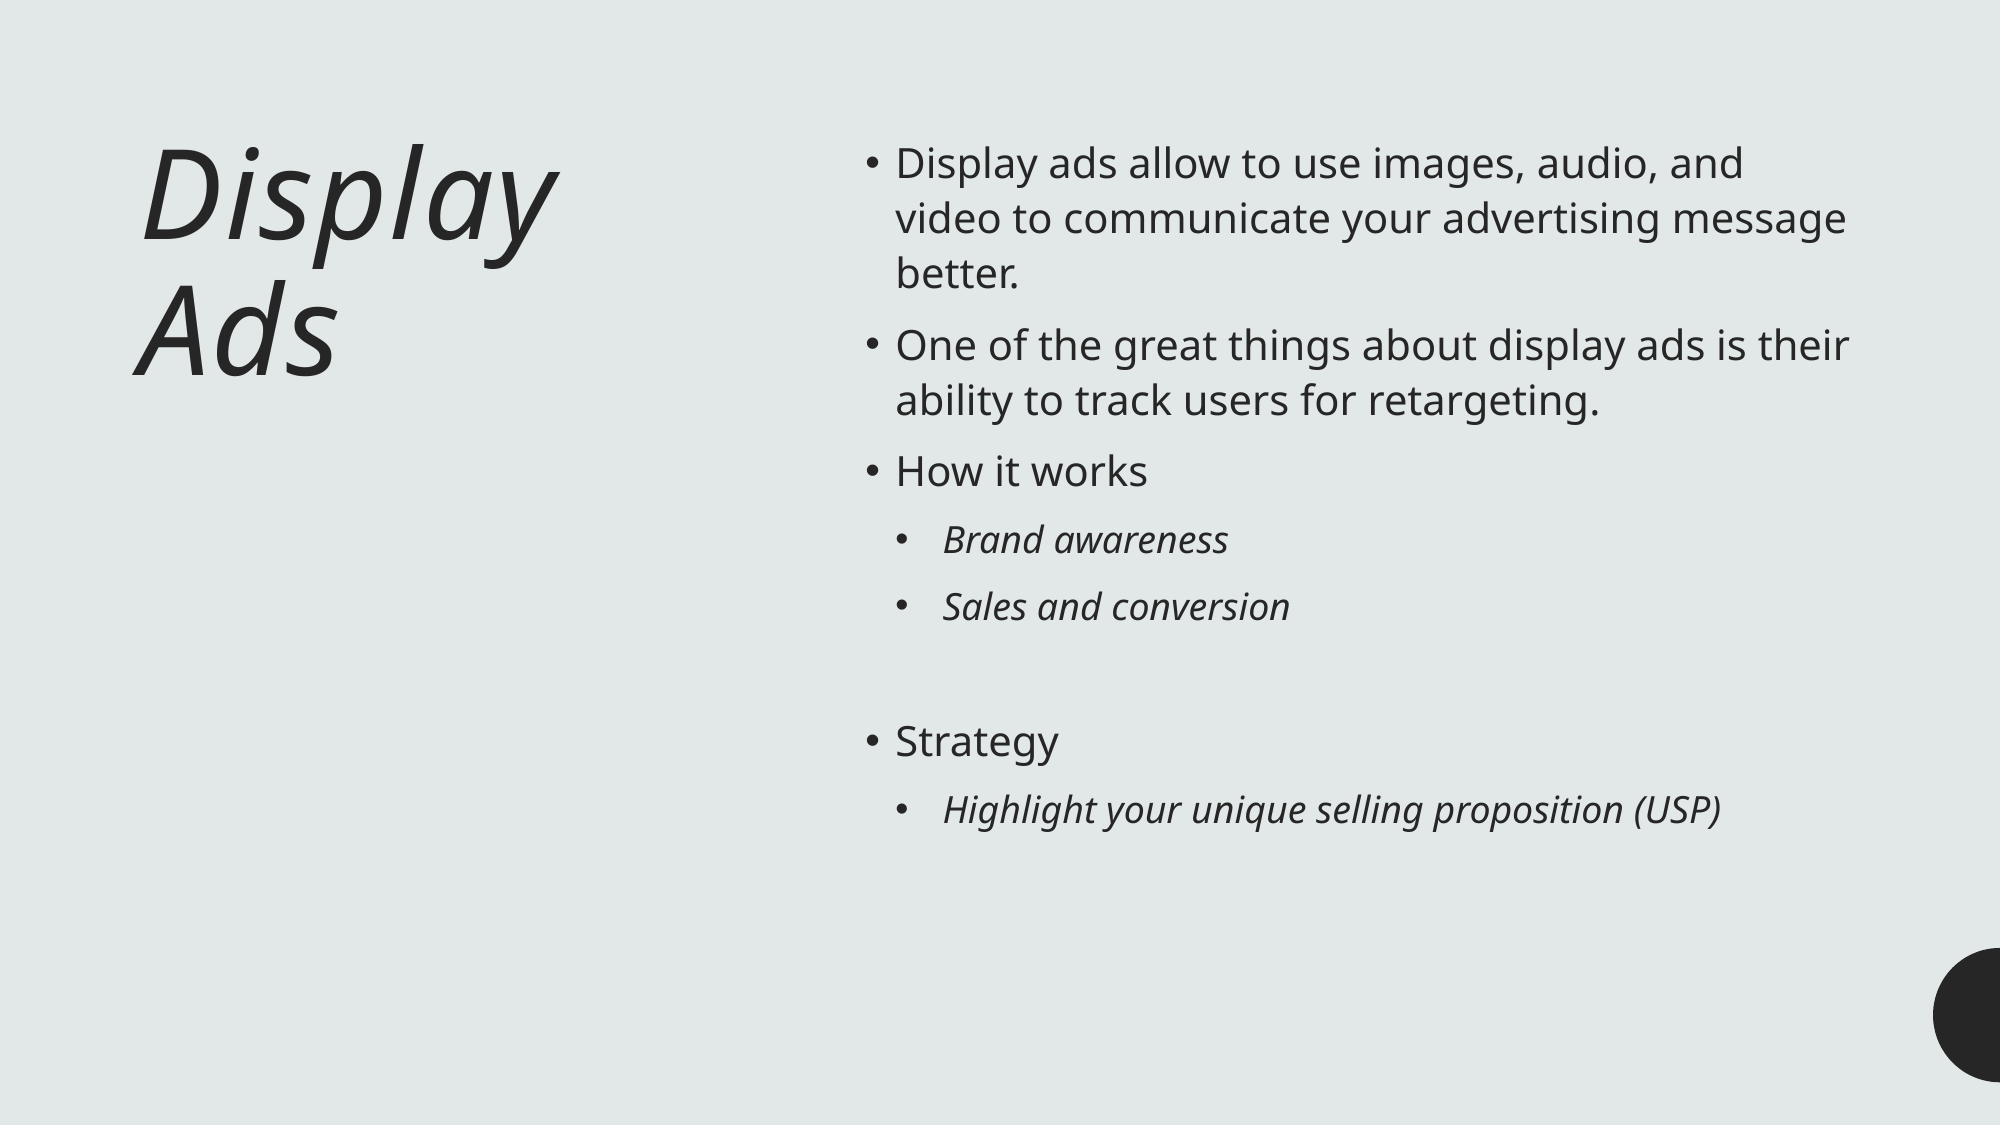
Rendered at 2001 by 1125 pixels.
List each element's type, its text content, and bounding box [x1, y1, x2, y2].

title Display Ads [124, 124, 753, 905]
list Display ads allow to use images, audio, and video to communicate your advertising message better. One of the great things about display ads is their ability to track users for retargeting. How it works Brand awareness Sales and conversion Strategy Highlight your unique selling proposition (USP) [850, 124, 1875, 905]
